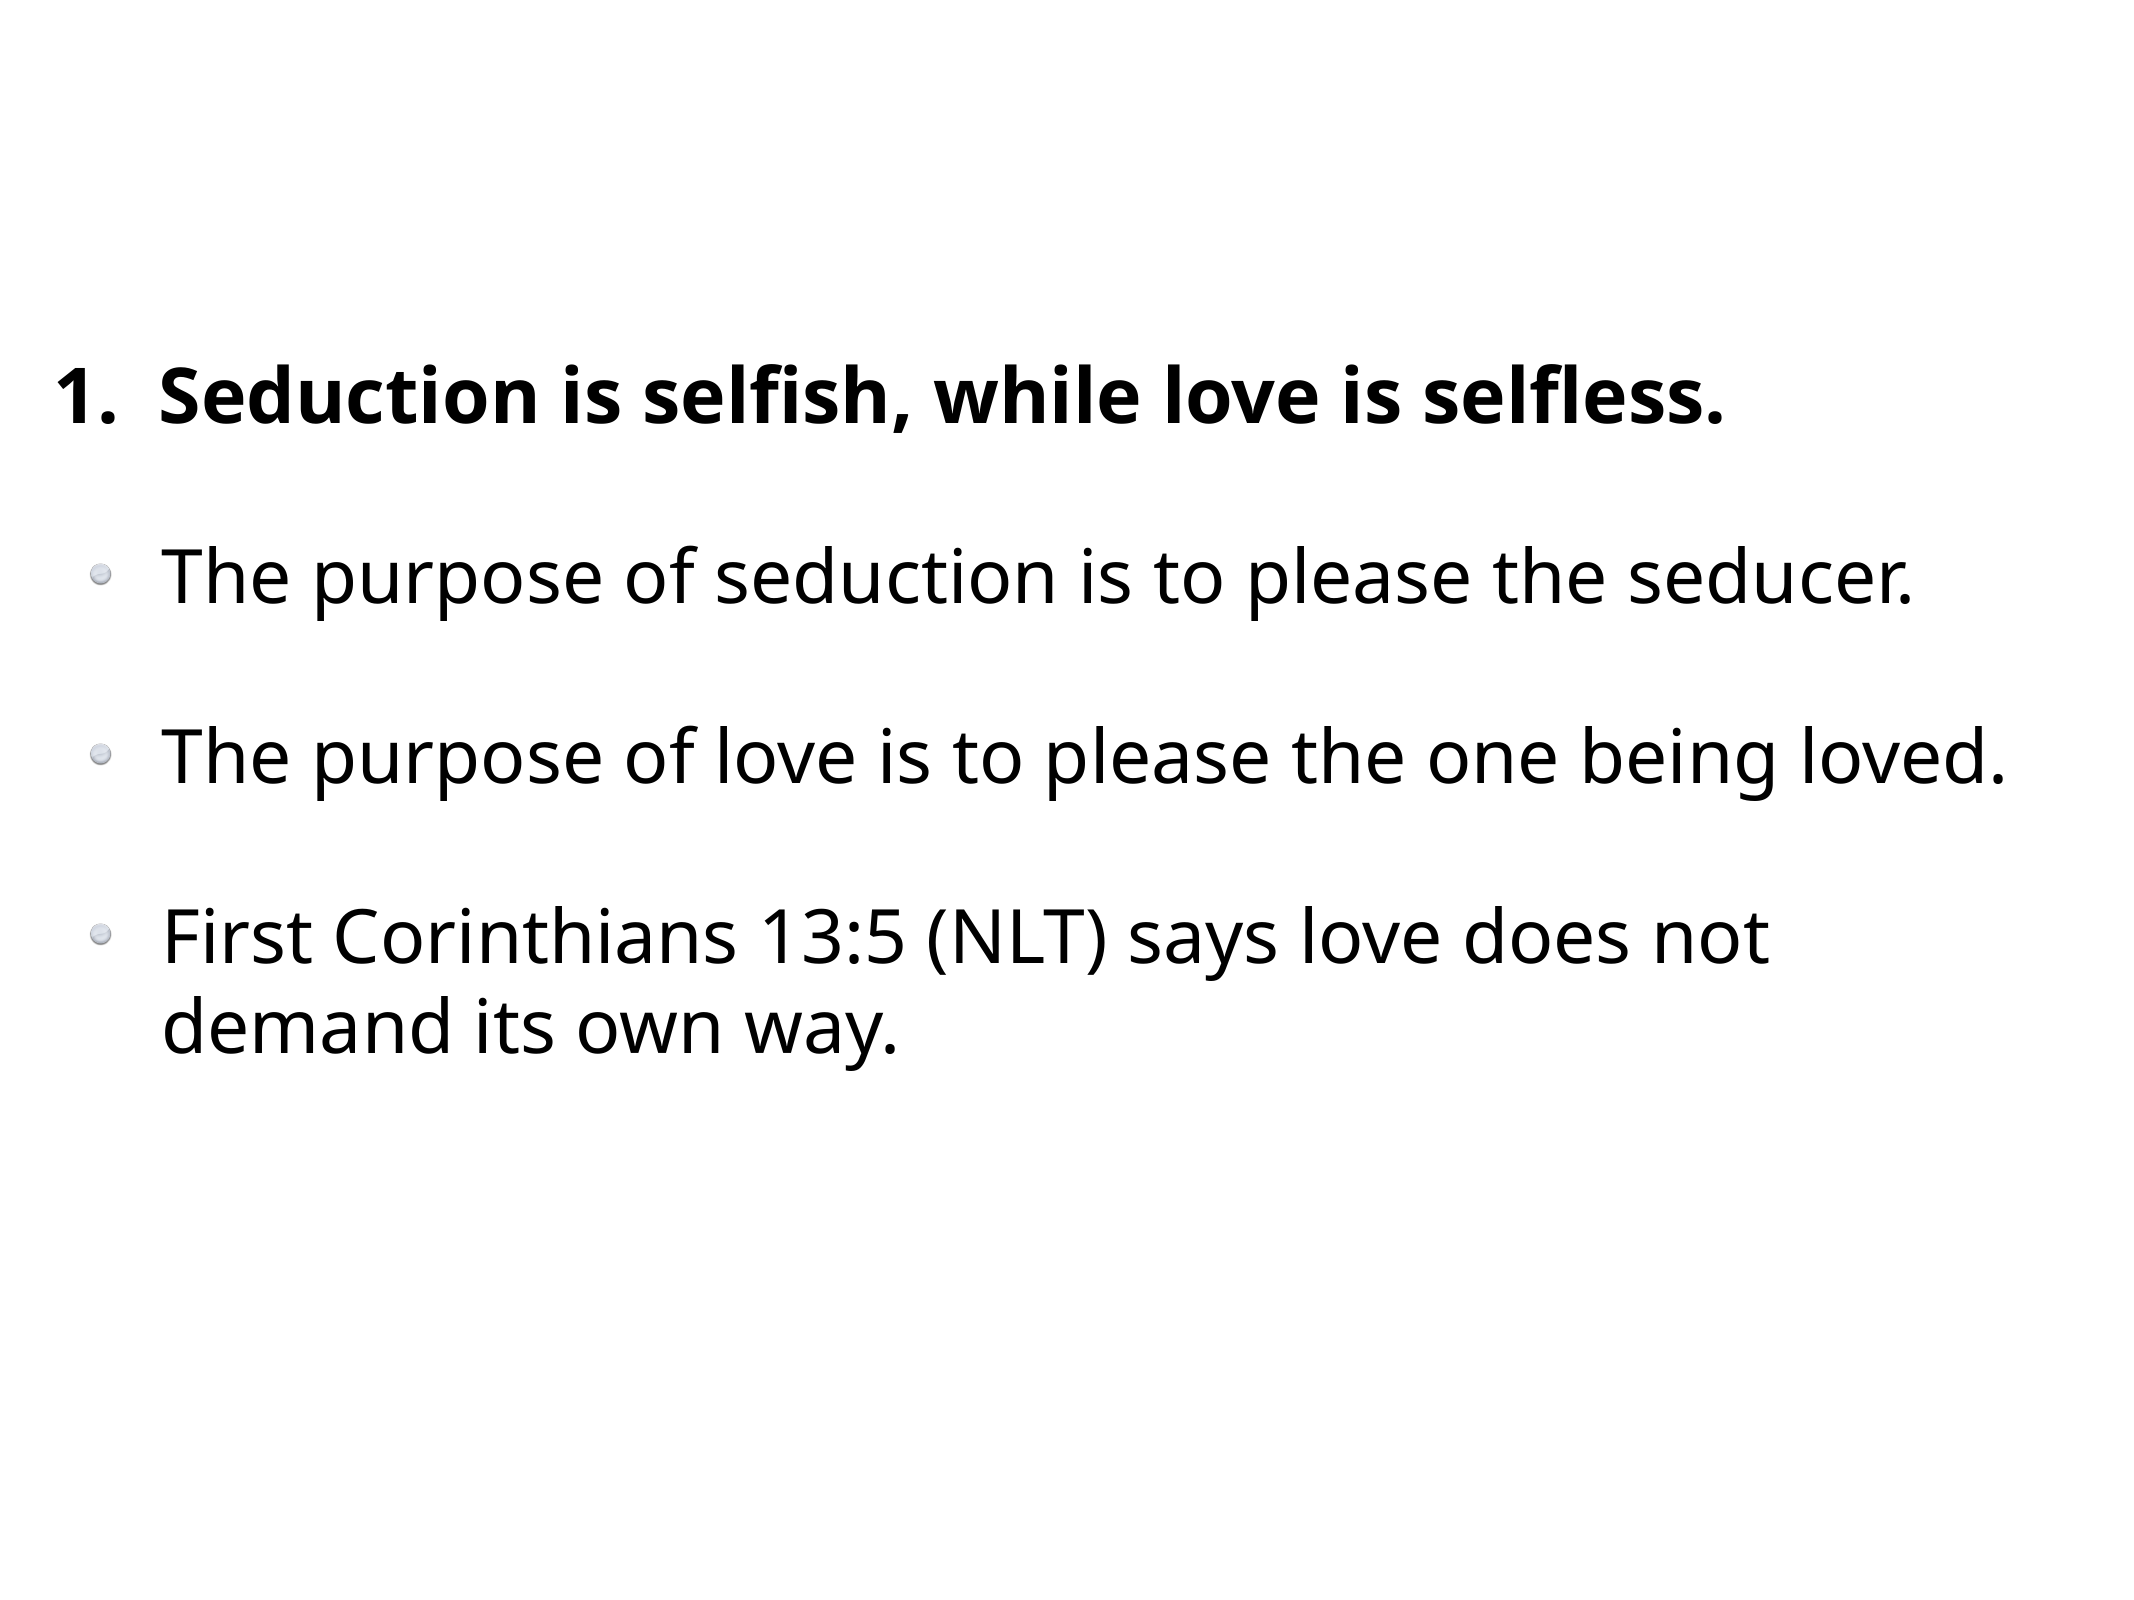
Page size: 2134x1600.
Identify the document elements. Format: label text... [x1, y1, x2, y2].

picture [88, 921, 113, 946]
picture [88, 741, 113, 766]
text_box 1. Seduction is selfish, while love is selfless. The purpose of seduction is to please the seducer. The purpose of love is to please the one being loved. First Corinthians 13:5 (NLT) says love does not demand its own way. [7, 337, 2065, 1262]
picture [88, 561, 113, 586]
